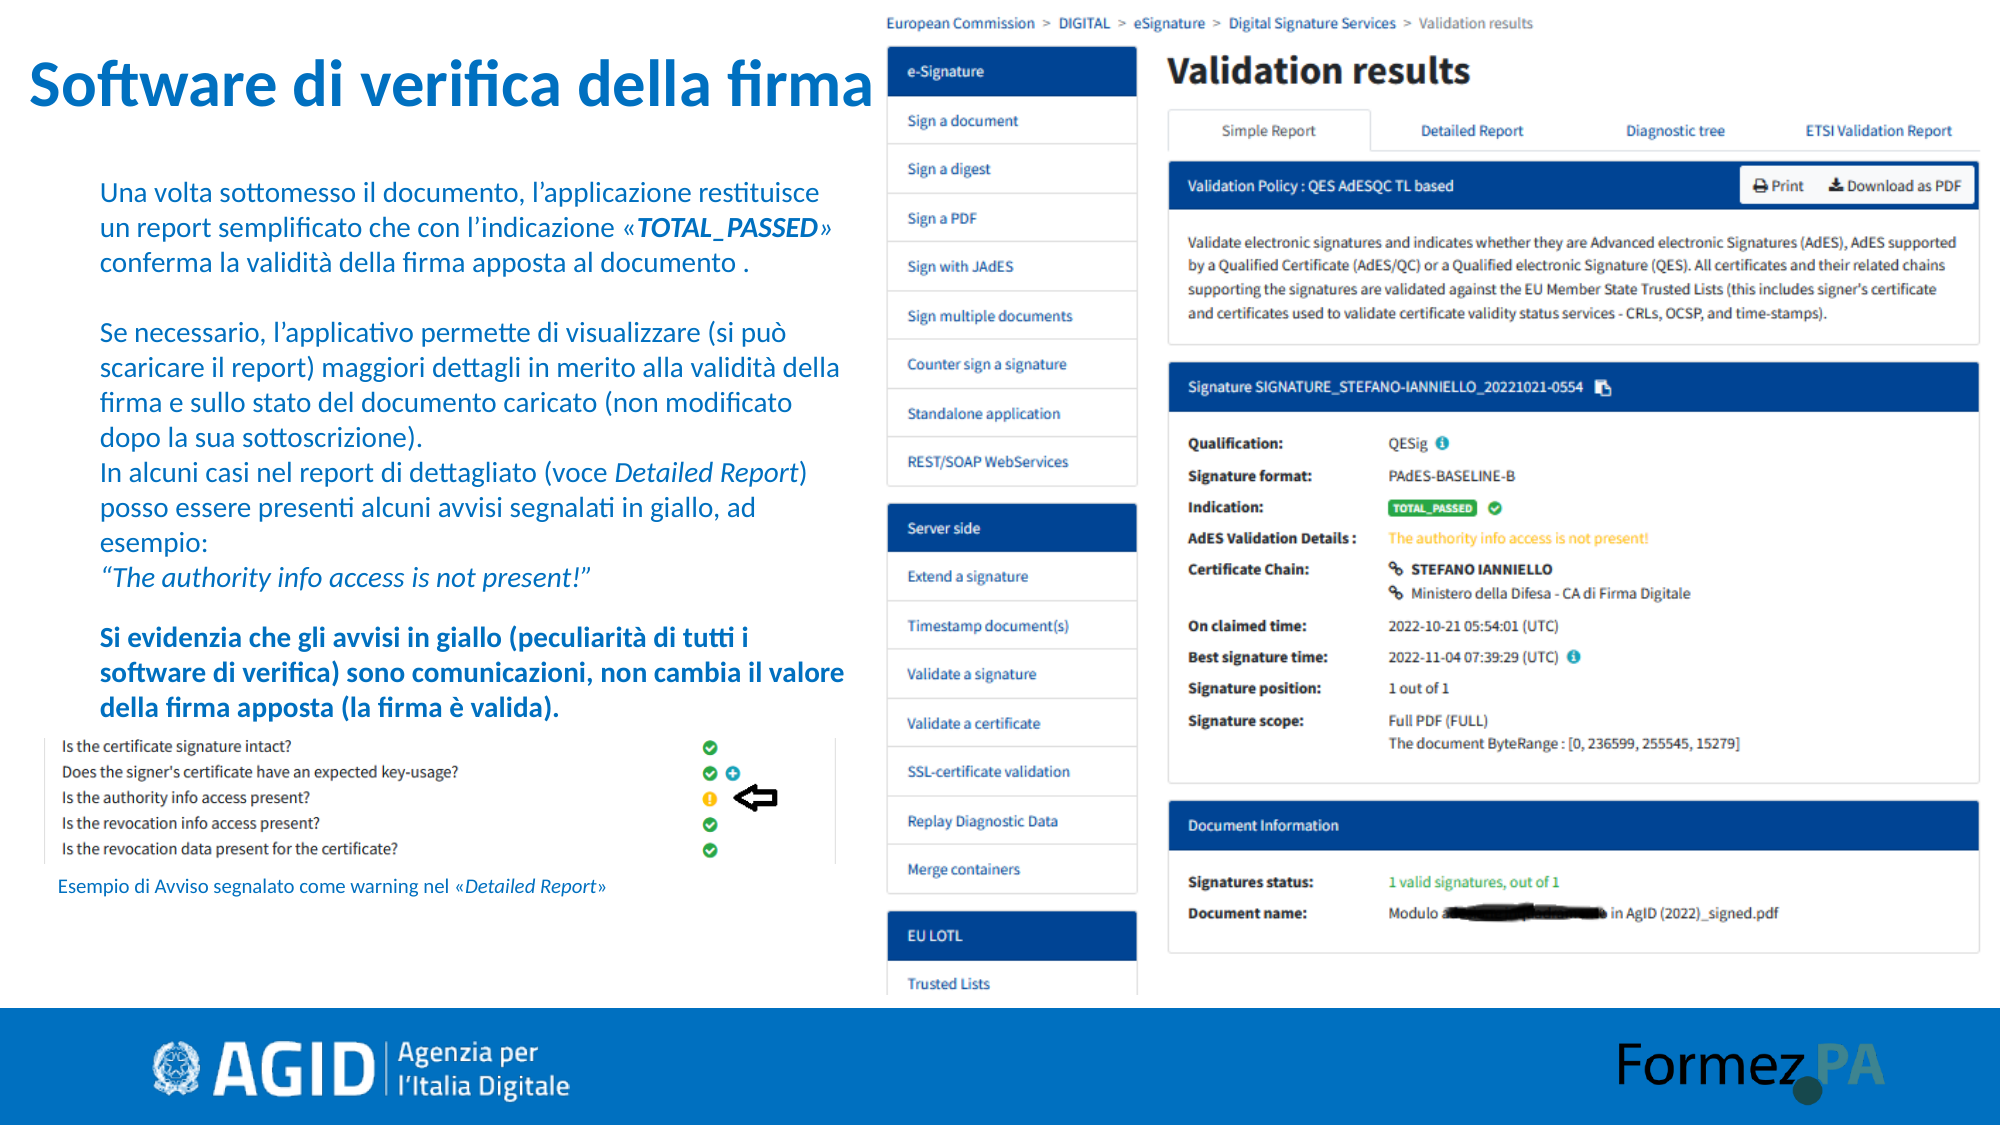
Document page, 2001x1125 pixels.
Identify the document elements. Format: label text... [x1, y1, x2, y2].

text_box [0, 1008, 2000, 1125]
text_box Esempio di Avviso segnalato come warning nel «Detailed Report» [43, 865, 648, 905]
picture [881, 6, 1986, 995]
picture [1614, 1038, 1890, 1108]
text_box Una volta sottomesso il documento, l’applicazione restituisce un report semplificato che con l’indicazione «TOTAL_PASSED» conferma la validità della firma apposta al documento . Se necessario, l’applicativo permette di visualizzare (si può scaricare il report) maggiori dettagli in merito alla validità della firma e sullo stato del documento caricato (non modificato dopo la sua sottoscrizione). In alcuni casi nel report di dettagliato (voce Detailed Report) posso essere presenti alcuni avvisi segnalati in giallo, ad esempio: “The authority info access is not present!” Si evidenzia che gli avvisi in giallo (peculiarità di tutti i software di verifica) sono comunicazioni, non cambia il valore della firma apposta (la firma è valida). [85, 166, 868, 731]
picture [152, 1030, 570, 1120]
text_box Software di verifica della firma [14, 32, 881, 128]
picture [43, 738, 838, 864]
